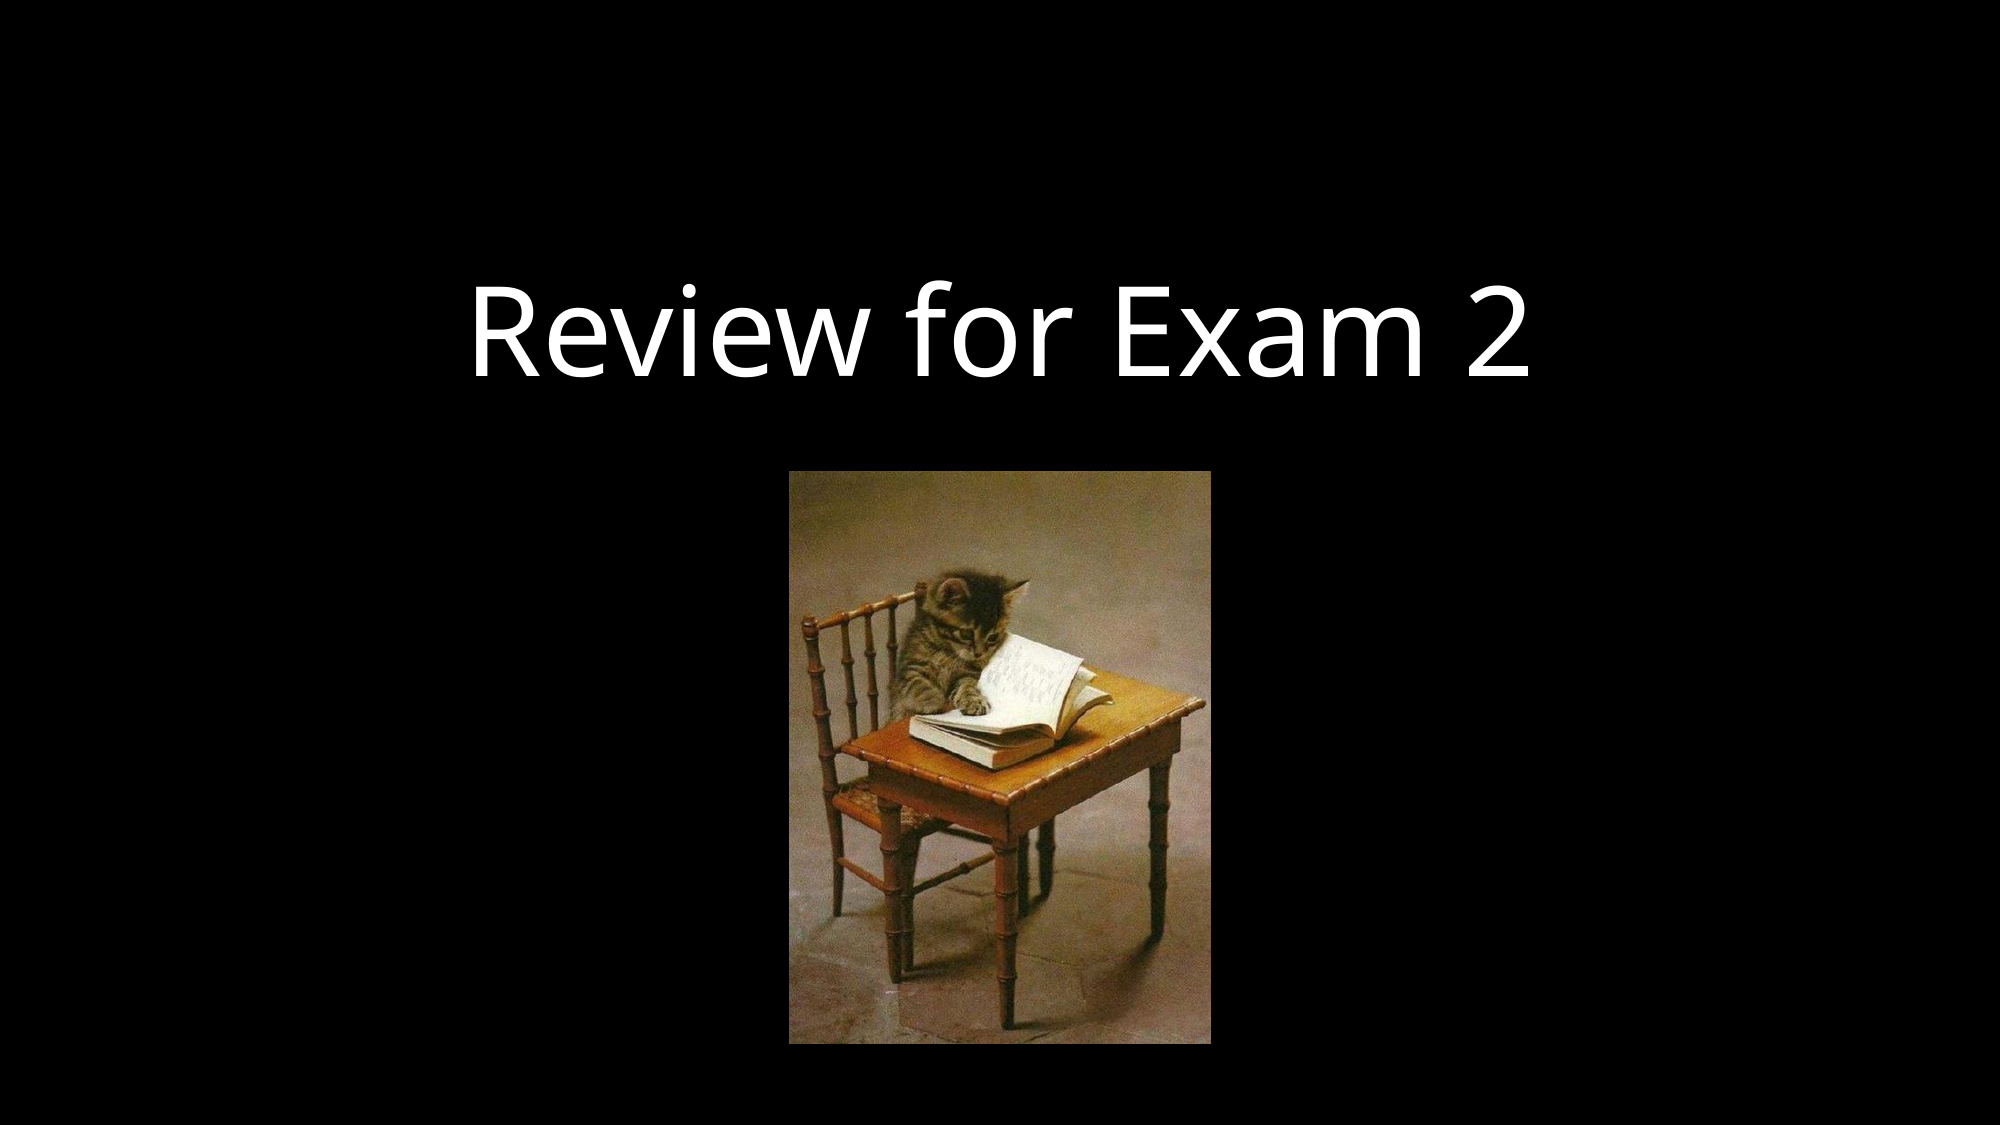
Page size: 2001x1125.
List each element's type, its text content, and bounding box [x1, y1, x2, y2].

title Review for Exam 2 [249, 225, 1750, 411]
picture [789, 471, 1211, 1044]
